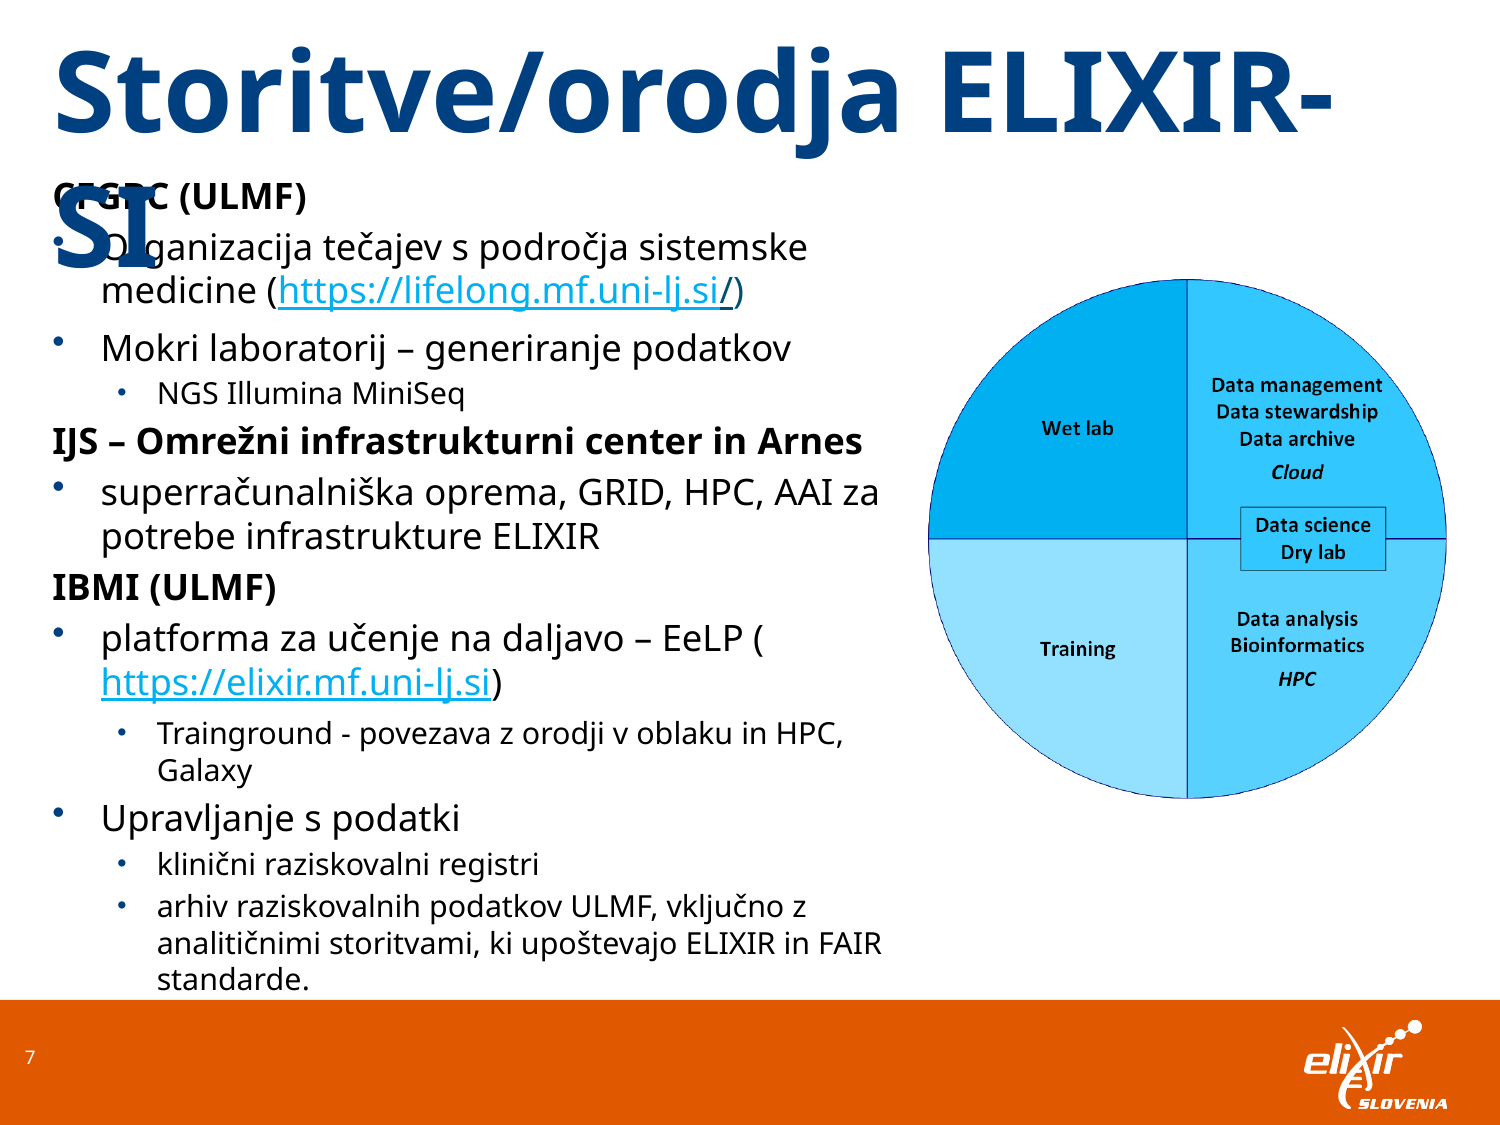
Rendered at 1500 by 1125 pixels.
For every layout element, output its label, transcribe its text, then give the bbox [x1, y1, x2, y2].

picture [926, 278, 1448, 799]
text_box Storitve/orodja ELIXIR-SI [38, 12, 1376, 138]
list CFGBC (ULMF) Organizacija tečajev s področja sistemske medicine (https://lifelong.mf.uni-lj.si/) Mokri laboratorij – generiranje podatkov NGS Illumina MiniSeq IJS – Omrežni infrastrukturni center in Arnes superračunalniška oprema, GRID, HPC, AAI za potrebe infrastrukture ELIXIR IBMI (ULMF) platforma za učenje na daljavo – EeLP (https://elixir.mf.uni-lj.si) Trainground - povezava z orodji v oblaku in HPC, Galaxy Upravljanje s podatki klinični raziskovalni registri arhiv raziskovalnih podatkov ULMF, vključno z analitičnimi storitvami, ki upoštevajo ELIXIR in FAIR standarde. [52, 172, 940, 1000]
slide_number 7 [24, 1045, 76, 1084]
picture [1304, 1020, 1447, 1109]
